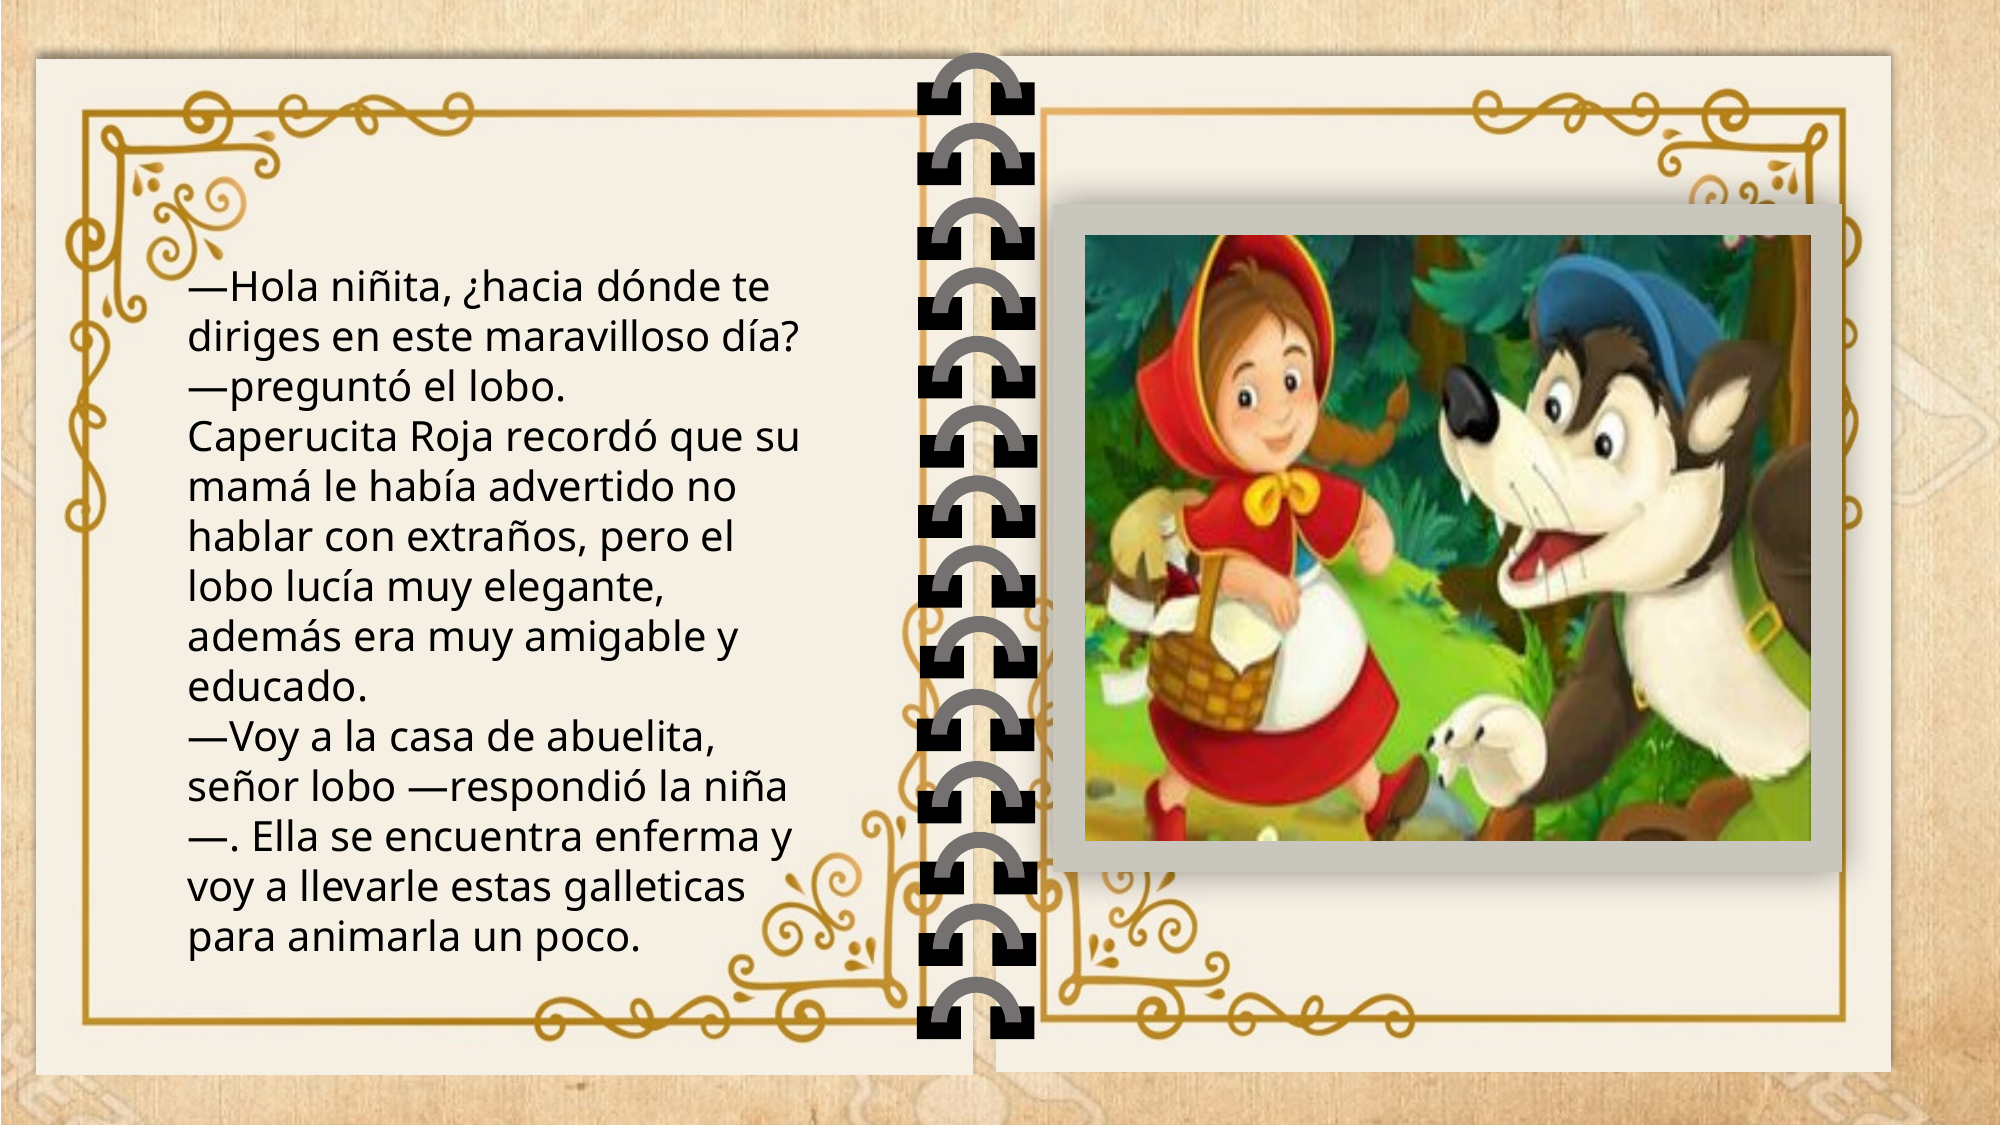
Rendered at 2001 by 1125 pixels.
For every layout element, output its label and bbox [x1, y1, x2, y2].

picture [1, 0, 2000, 1125]
text_box [916, 52, 1038, 1069]
